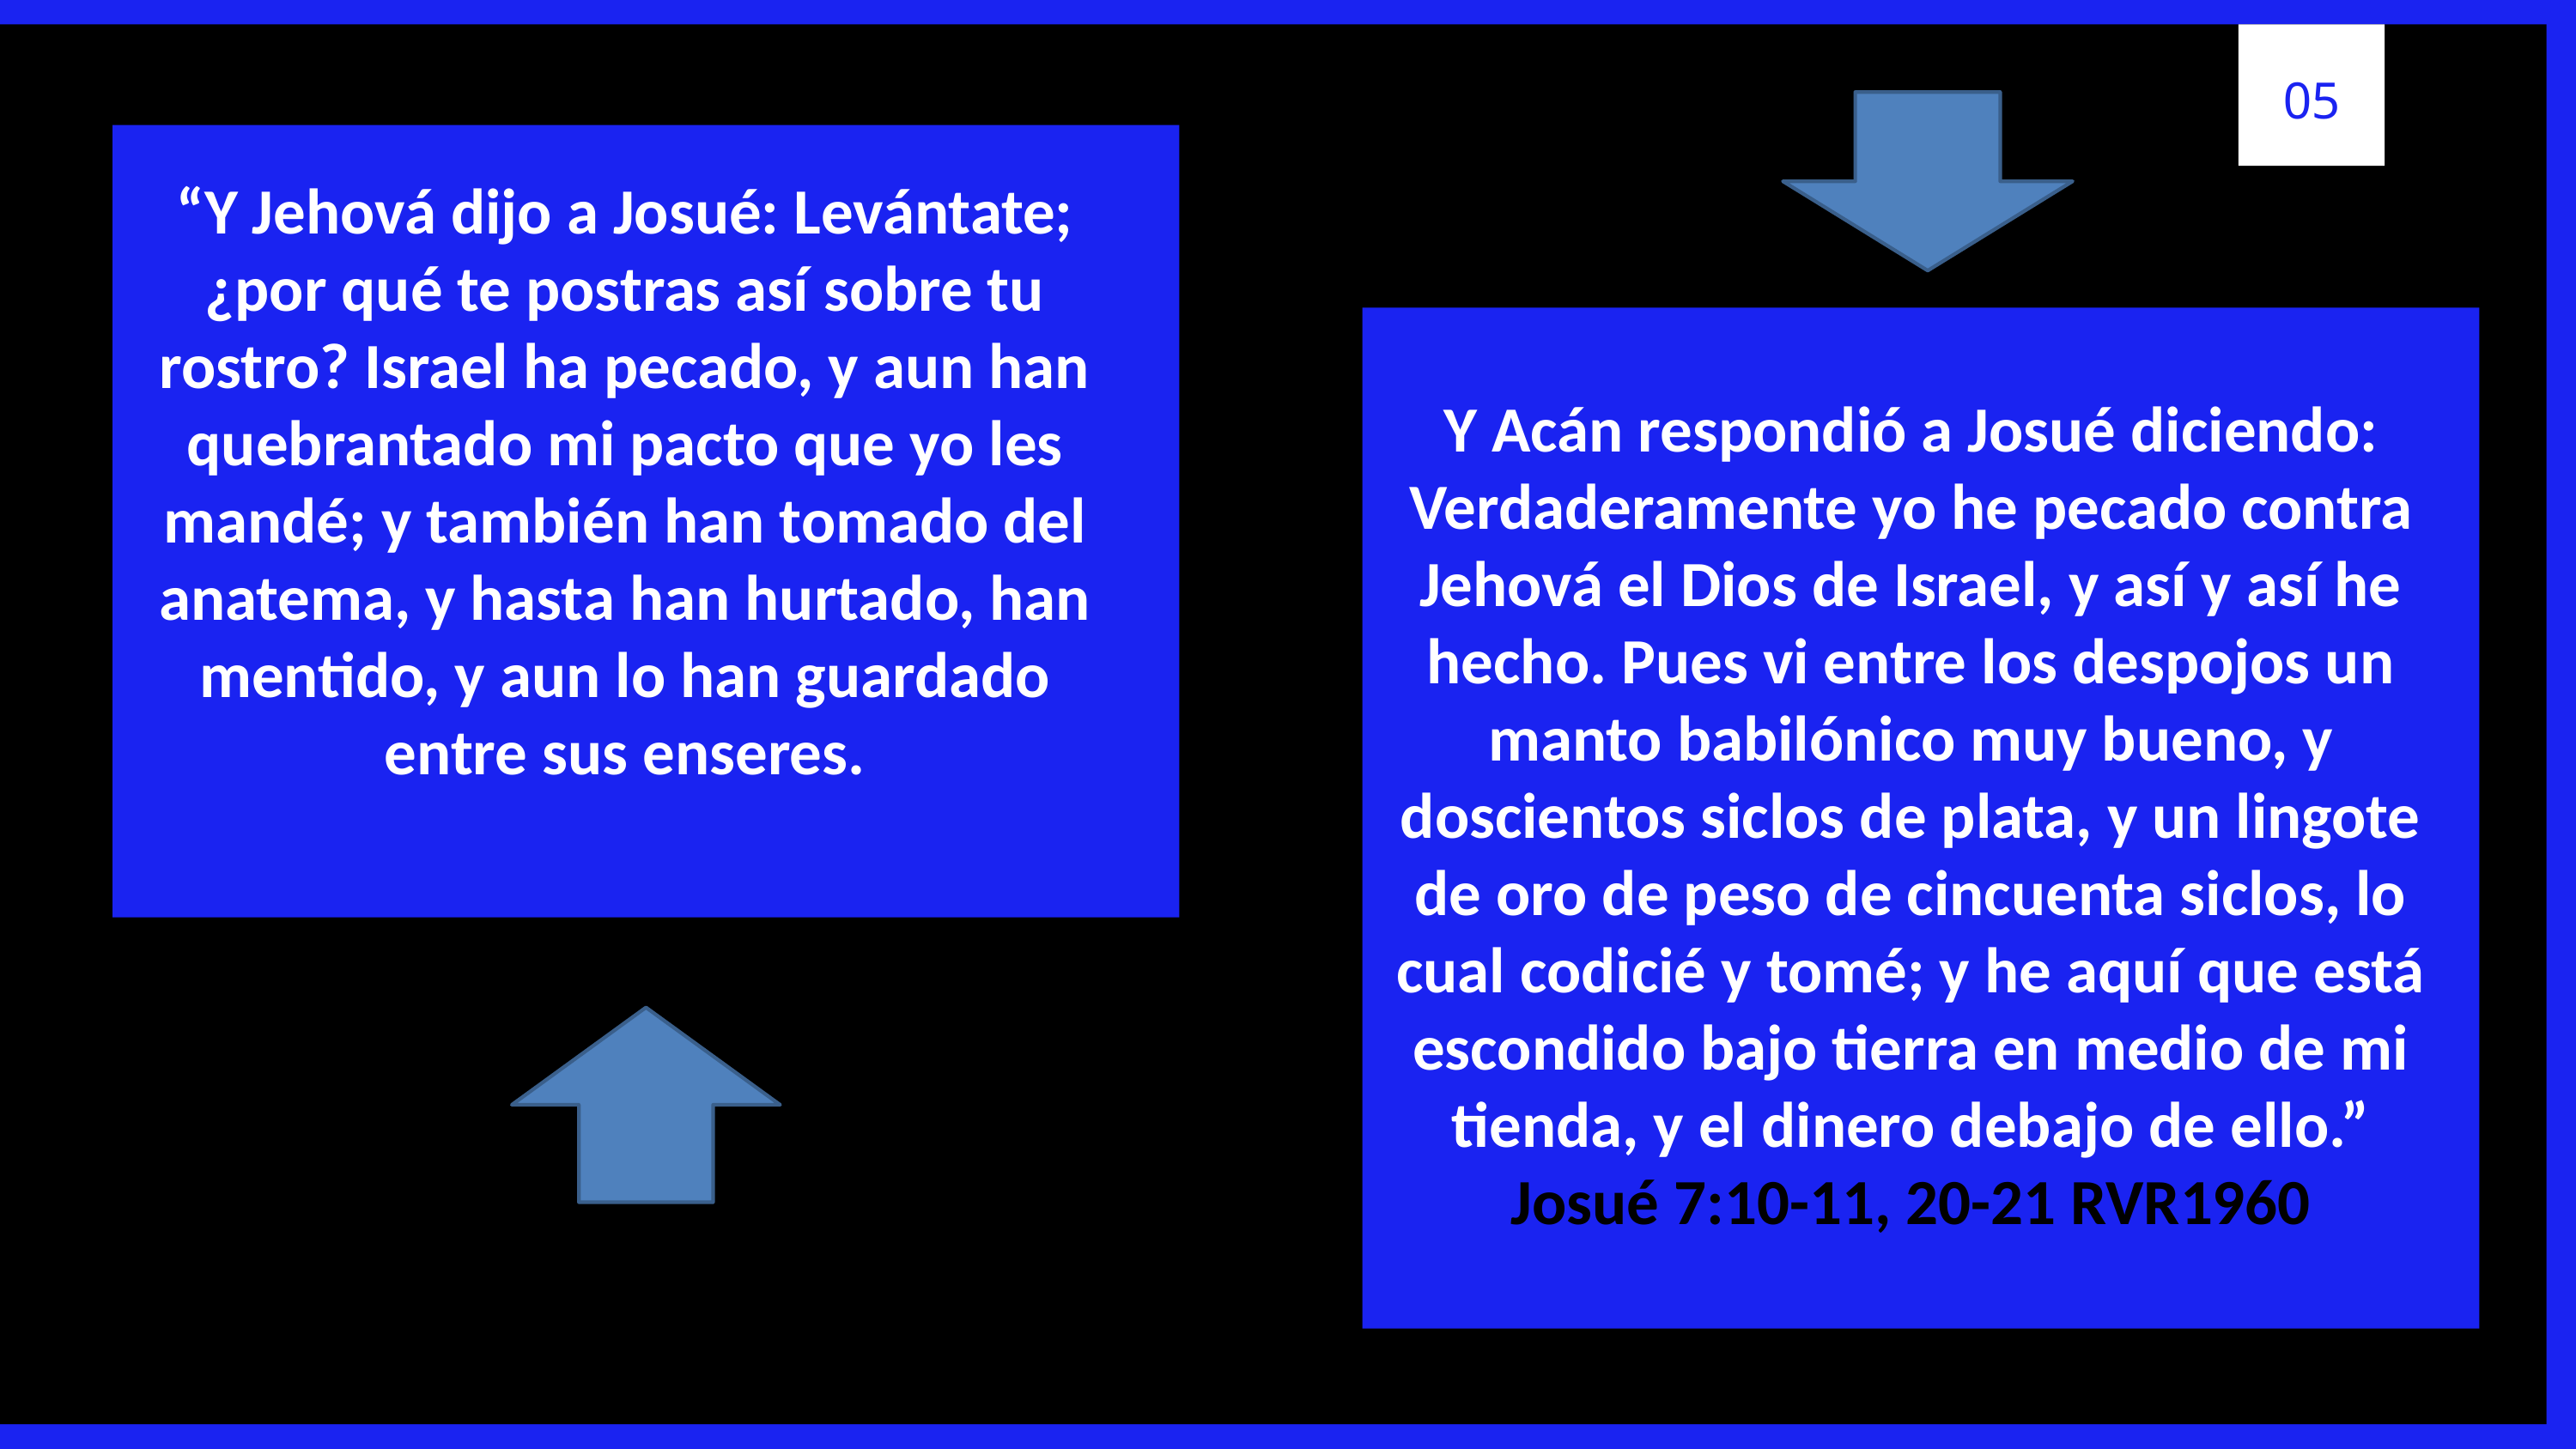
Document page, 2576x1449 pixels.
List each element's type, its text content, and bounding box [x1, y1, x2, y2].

text_box [112, 124, 1180, 918]
text_box [1781, 90, 2075, 273]
text_box [0, 24, 2547, 1425]
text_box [2238, 24, 2385, 167]
text_box [1362, 307, 2480, 1329]
text_box Y Acán respondió a Josué diciendo: Verdaderamente yo he pecado contra Jehová el Dios de Israel, y así y así he hecho. Pues vi entre los despojos un manto babilónico muy bueno, y doscientos siclos de plata, y un lingote de oro de peso de cincuenta siclos, lo cual codicié y tomé; y he aquí que está escondido bajo tierra en medio de mi tienda, y el dinero debajo de ello.” Josué 7:10-11, 20-21 RVR1960 [1379, 380, 2443, 1282]
text_box [510, 1005, 782, 1204]
text_box “Y Jehová dijo a Josué: Levántate; ¿por qué te postras así sobre tu rostro? Israel ha pecado, y aun han quebrantado mi pacto que yo les mandé; y también han tomado del anatema, y hasta han hurtado, han mentido, y aun lo han guardado entre sus enseres. [112, 163, 1138, 872]
